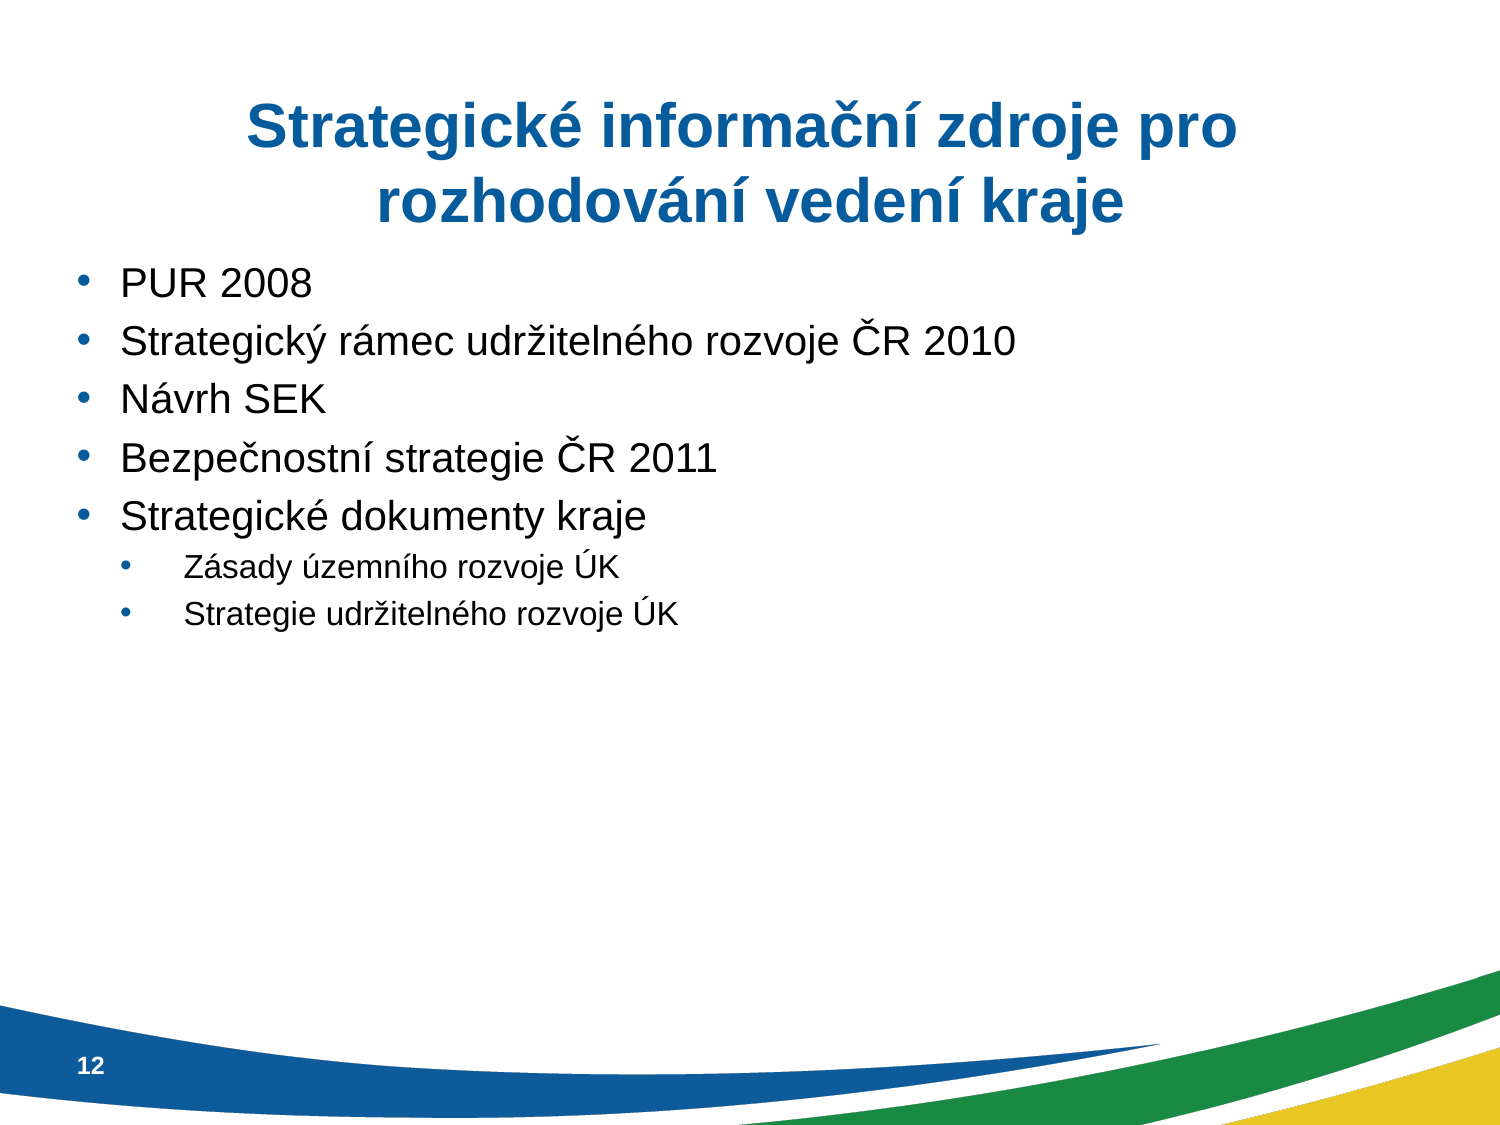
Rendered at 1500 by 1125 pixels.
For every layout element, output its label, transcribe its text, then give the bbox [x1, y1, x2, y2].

slide_number 12 [76, 1034, 427, 1095]
picture [0, 825, 1500, 1125]
list PUR 2008 Strategický rámec udržitelného rozvoje ČR 2010 Návrh SEK Bezpečnostní strategie ČR 2011 Strategické dokumenty kraje Zásady územního rozvoje ÚK Strategie udržitelného rozvoje ÚK [76, 255, 1427, 1012]
title Strategické informační zdroje pro rozhodování vedení kraje [76, 66, 1427, 255]
